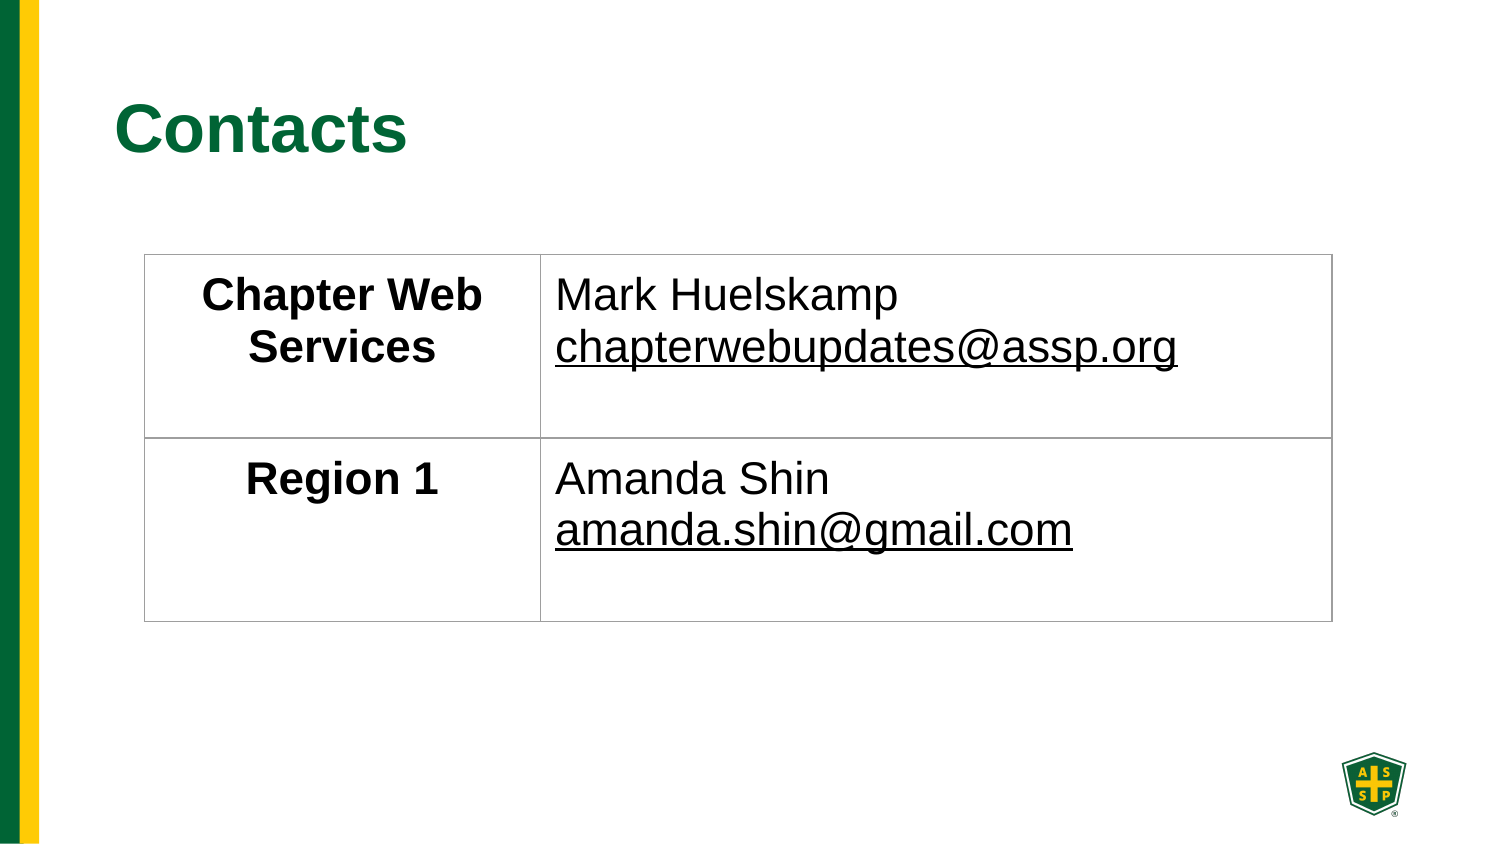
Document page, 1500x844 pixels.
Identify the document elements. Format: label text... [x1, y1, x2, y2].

table_header Mark Huelskamp chapterwebupdates@assp.org [541, 255, 1331, 437]
picture [1312, 727, 1436, 840]
table_header Chapter Web Services [145, 255, 540, 437]
table_cell Region 1 [145, 439, 540, 621]
table_cell Amanda Shin amanda.shin@gmail.com [541, 439, 1331, 621]
title Contacts [103, 49, 1397, 213]
